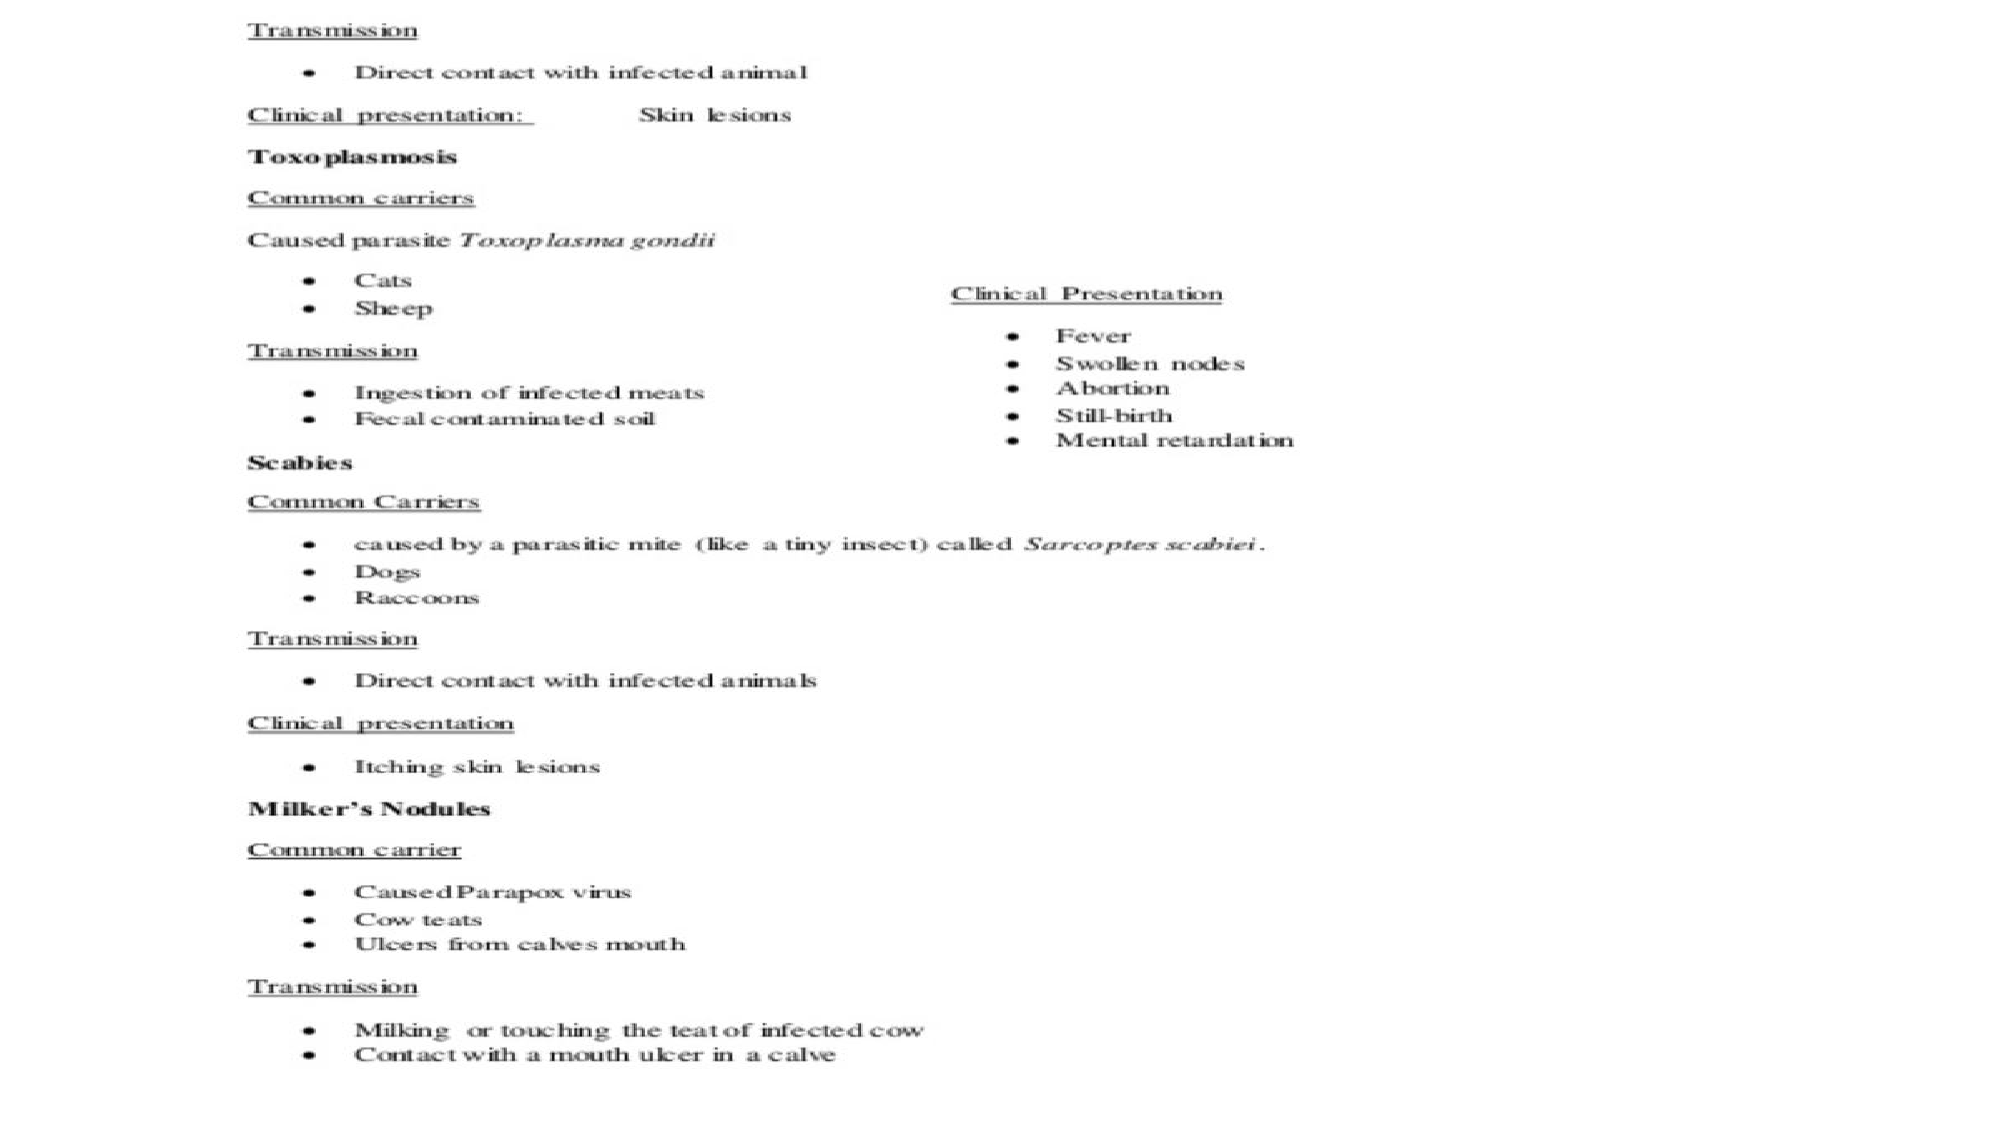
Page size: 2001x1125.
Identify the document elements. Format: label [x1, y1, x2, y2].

list [37, 0, 1833, 1096]
